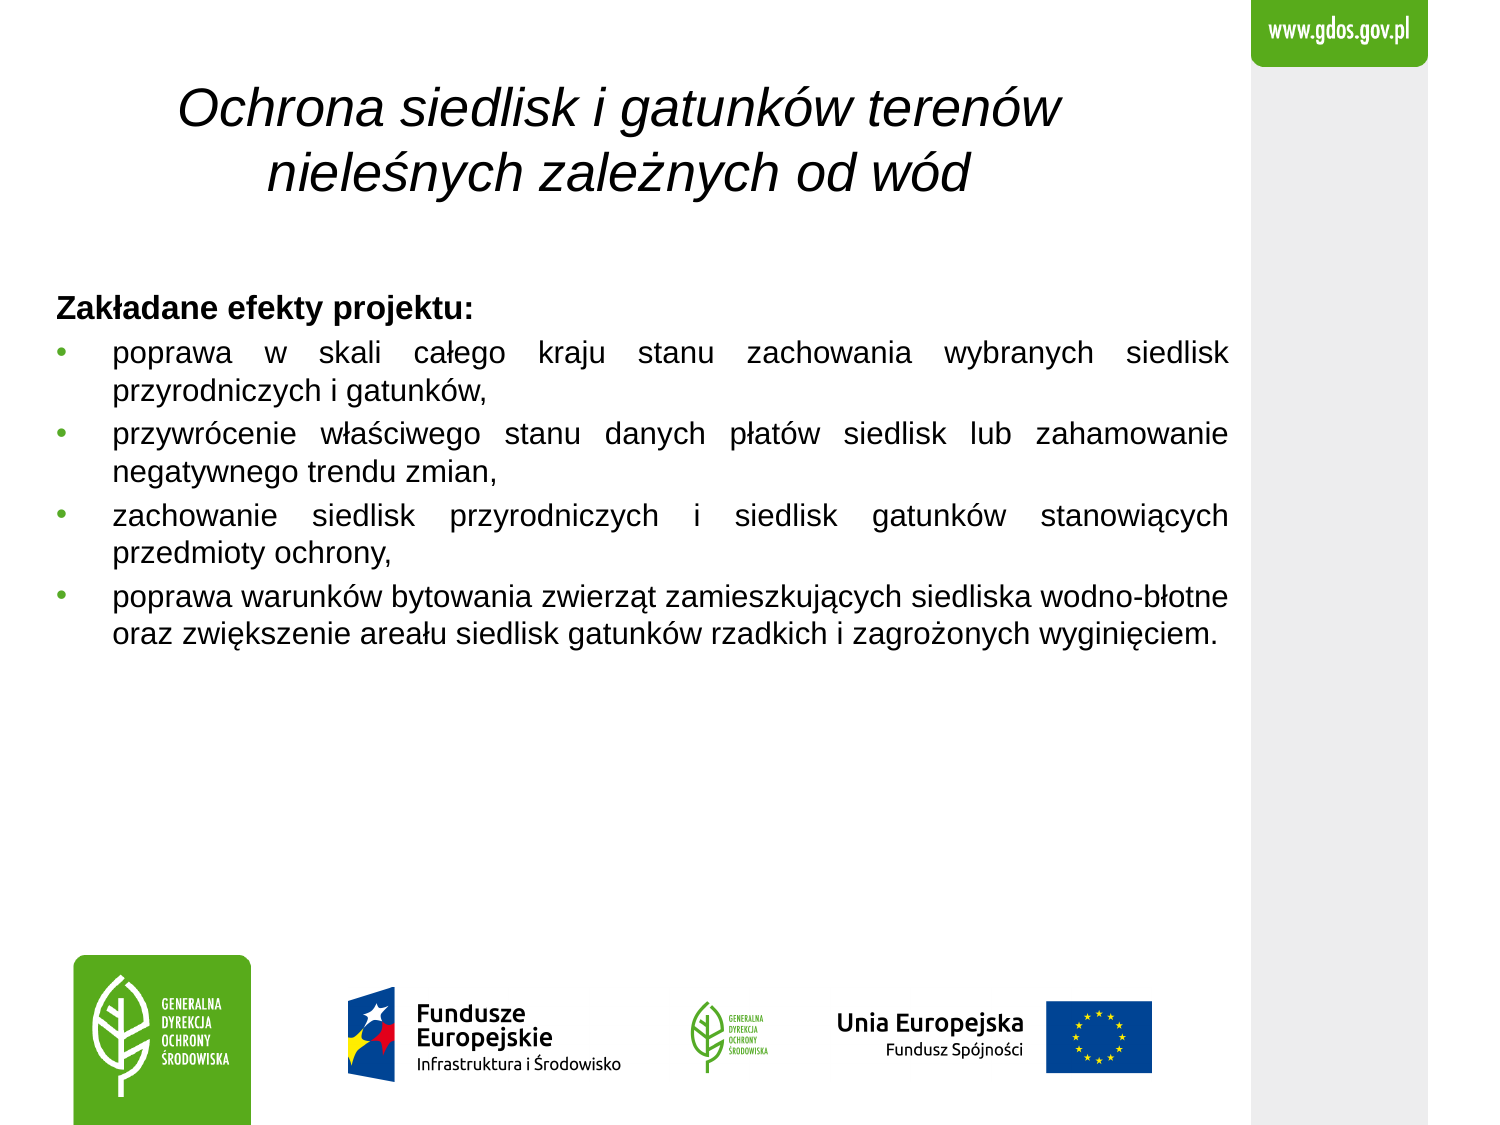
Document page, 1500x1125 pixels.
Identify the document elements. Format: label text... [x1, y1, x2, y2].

text_box Zakładane efekty projektu: poprawa w skali całego kraju stanu zachowania wybranych siedlisk przyrodniczych i gatunków, przywrócenie właściwego stanu danych płatów siedlisk lub zahamowanie negatywnego trendu zmian, zachowanie siedlisk przyrodniczych i siedlisk gatunków stanowiących przedmioty ochrony, poprawa warunków bytowania zwierząt zamieszkujących siedliska wodno-błotne oraz zwiększenie areału siedlisk gatunków rzadkich i zagrożonych wyginięciem. [41, 278, 1247, 816]
picture [0, 0, 1500, 1125]
text_box Ochrona siedlisk i gatunków terenów nieleśnych zależnych od wód [41, 54, 1199, 221]
